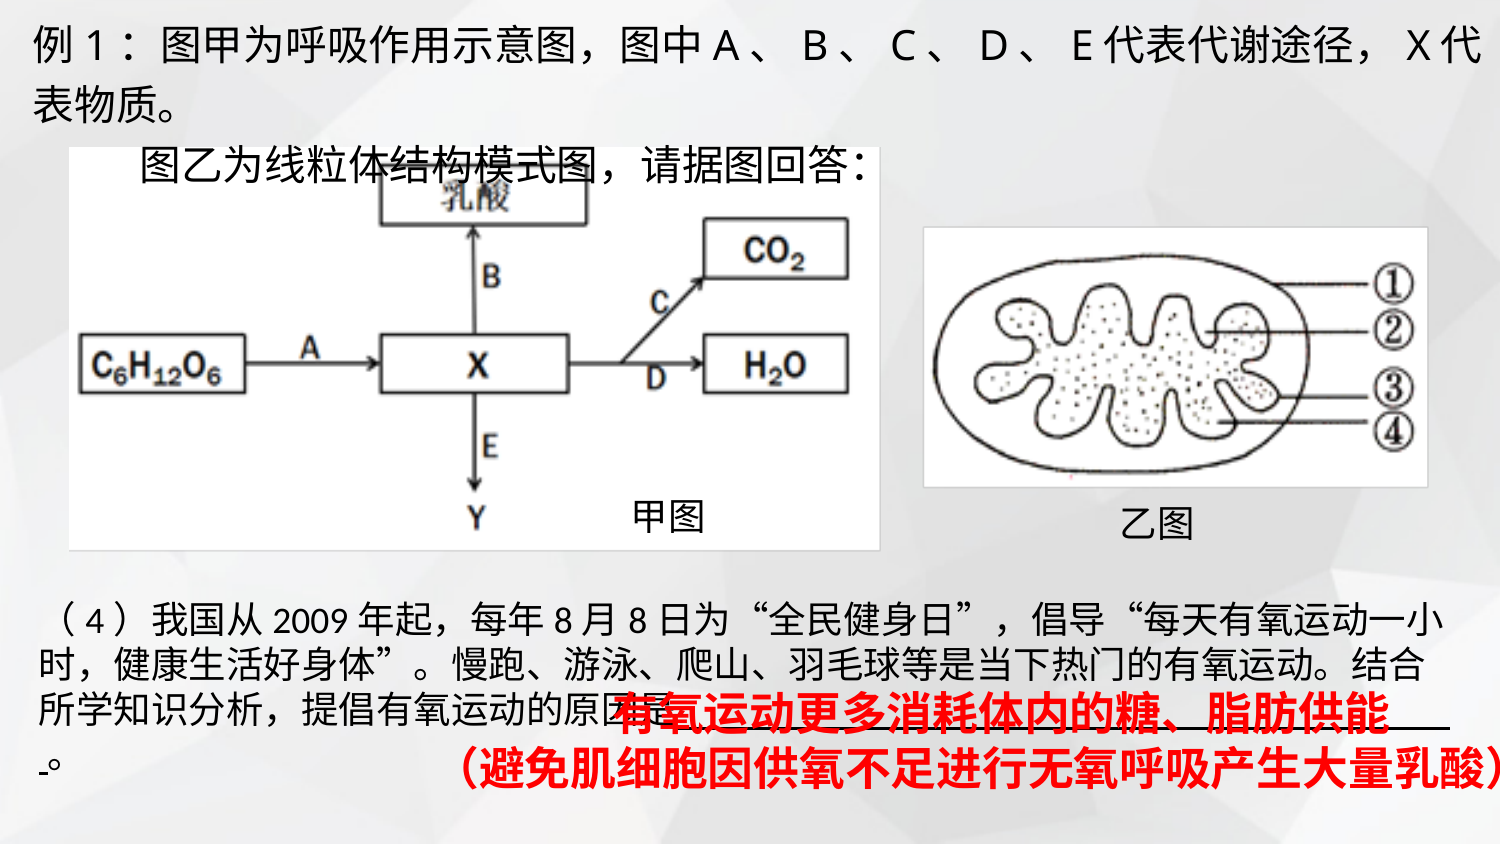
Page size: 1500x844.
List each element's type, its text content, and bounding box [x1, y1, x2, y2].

text_box 有氧运动更多消耗体内的糖、脂肪供能 （避免肌细胞因供氧不足进行无氧呼吸产生大量乳酸） [418, 677, 1500, 803]
text_box （4）我国从2009年起，每年8月8日为“全民健身日”，倡导“每天有氧运动一小时，健康生活好身体”。慢跑、游泳、爬山、羽毛球等是当下热门的有氧运动。结合所学知识分析，提倡有氧运动的原因是 。 [24, 589, 1476, 784]
text_box 例1：图甲为呼吸作用示意图，图中A、B、C、D、E代表代谢途径，X代表物质。 图乙为线粒体结构模式图，请据图回答： [17, 1, 1500, 196]
picture [0, 0, 1500, 844]
